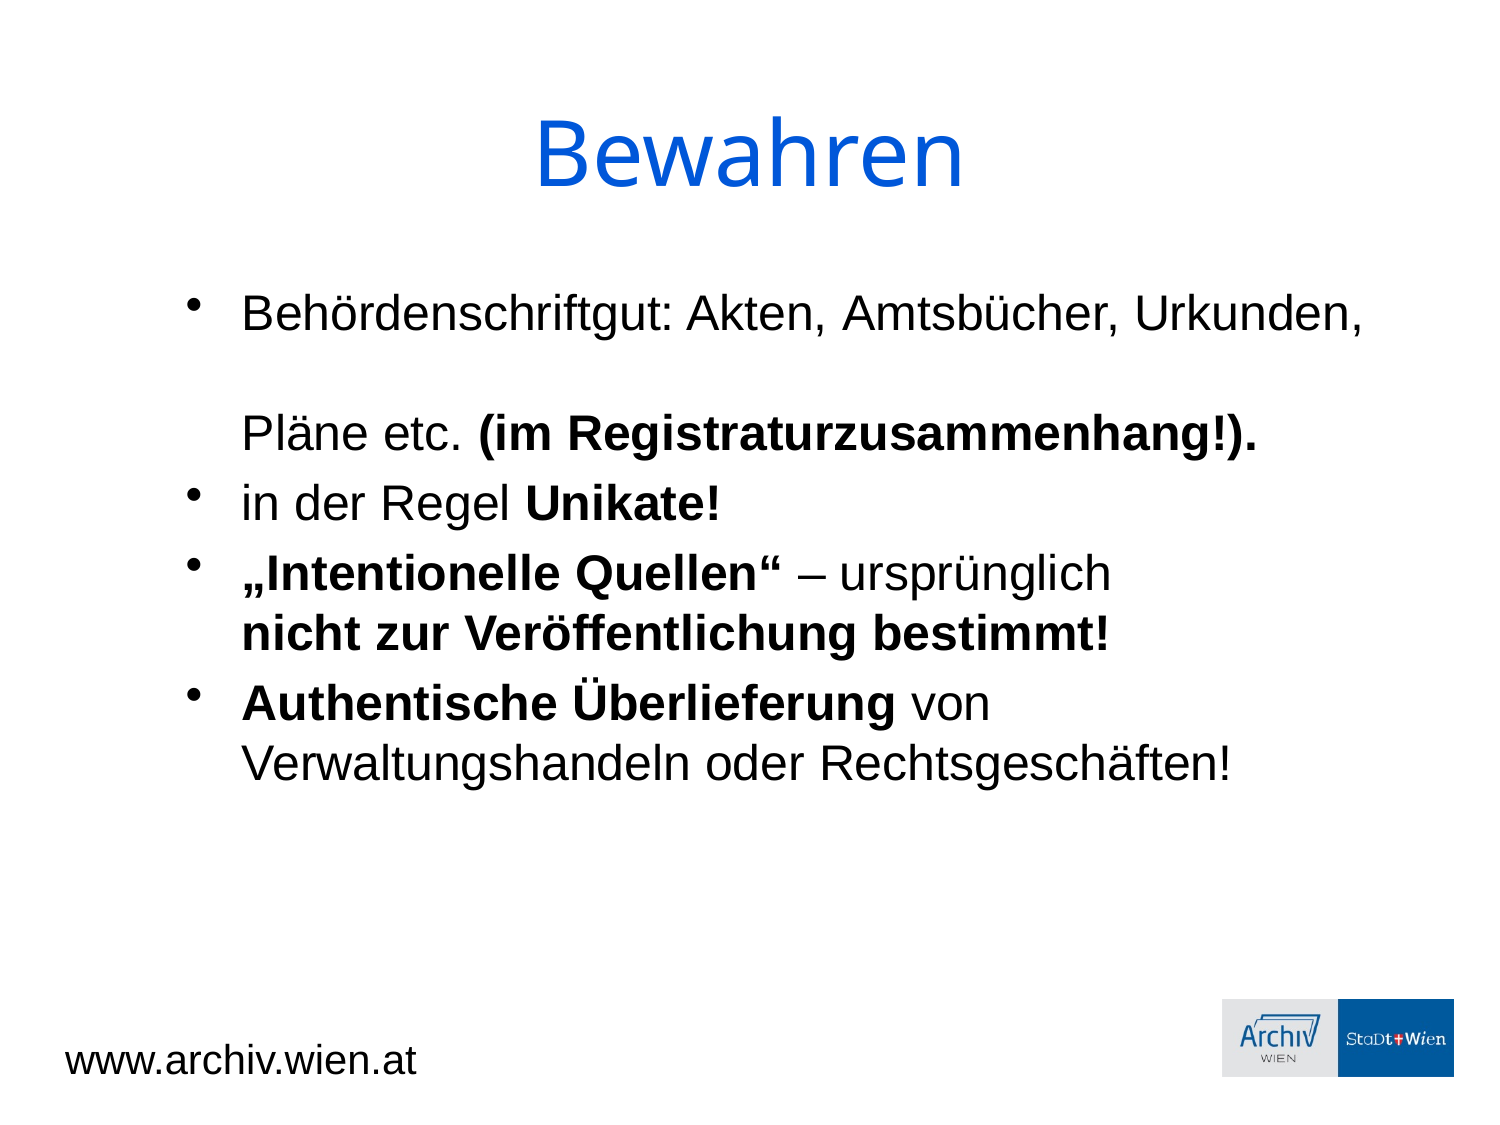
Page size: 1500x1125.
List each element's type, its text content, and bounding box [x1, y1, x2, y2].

picture [1222, 999, 1454, 1077]
text_box Bewahren [112, 87, 1388, 212]
footer www.archiv.wien.at [50, 1025, 525, 1088]
text_box Behördenschriftgut: Akten, Amtsbücher, Urkunden, Pläne etc. (im Registraturzusammenhang!). in der Regel Unikate! „Intentionelle Quellen“ – ursprünglich nicht zur Veröffentlichung bestimmt! Authentische Überlieferung von Verwaltungshandeln oder Rechtsgeschäften! [170, 272, 1388, 880]
